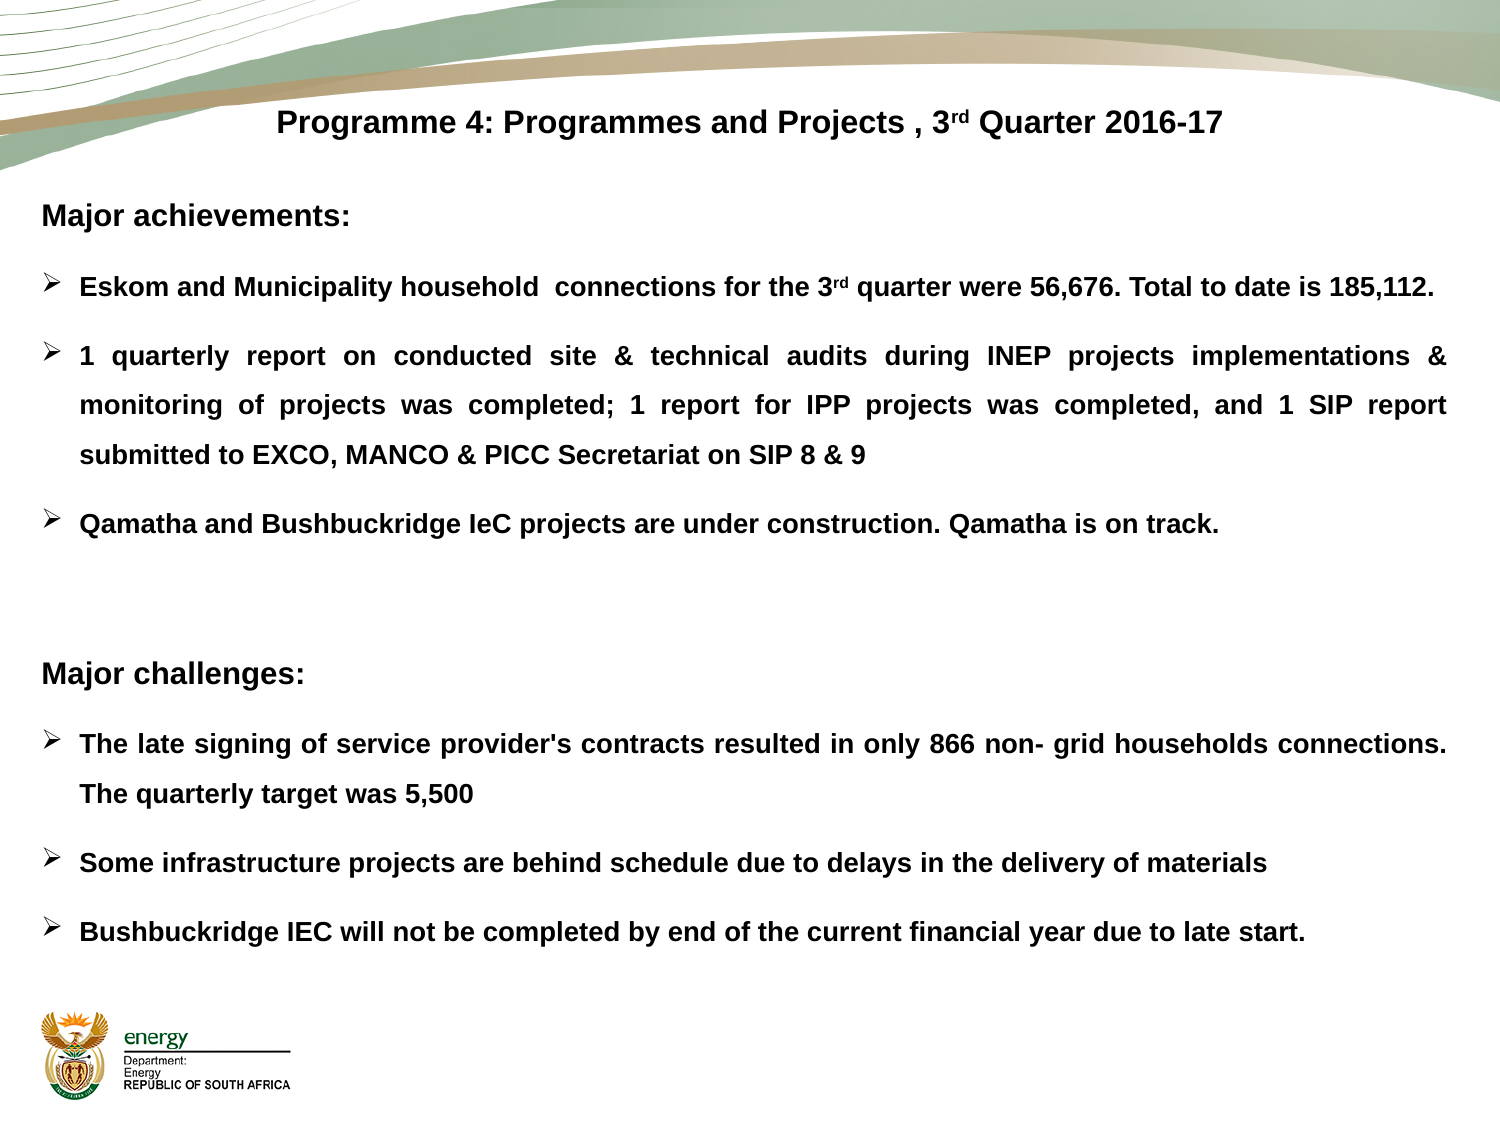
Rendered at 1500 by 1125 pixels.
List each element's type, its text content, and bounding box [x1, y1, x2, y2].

title Programme 4: Programmes and Projects , 3rd Quarter 2016-17 [103, 33, 1397, 112]
picture [0, 0, 1500, 1125]
list Major achievements: Eskom and Municipality household connections for the 3rd quarter were 56,676. Total to date is 185,112. 1 quarterly report on conducted site & technical audits during INEP projects implementations & monitoring of projects was completed; 1 report for IPP projects was completed, and 1 SIP report submitted to EXCO, MANCO & PICC Secretariat on SIP 8 & 9 Qamatha and Bushbuckridge IeC projects are under construction. Qamatha is on track. Major challenges: The late signing of service provider's contracts resulted in only 866 non- grid households connections. The quarterly target was 5,500 Some infrastructure projects are behind schedule due to delays in the delivery of materials Bushbuckridge IEC will not be completed by end of the current financial year due to late start. [26, 112, 1463, 1010]
